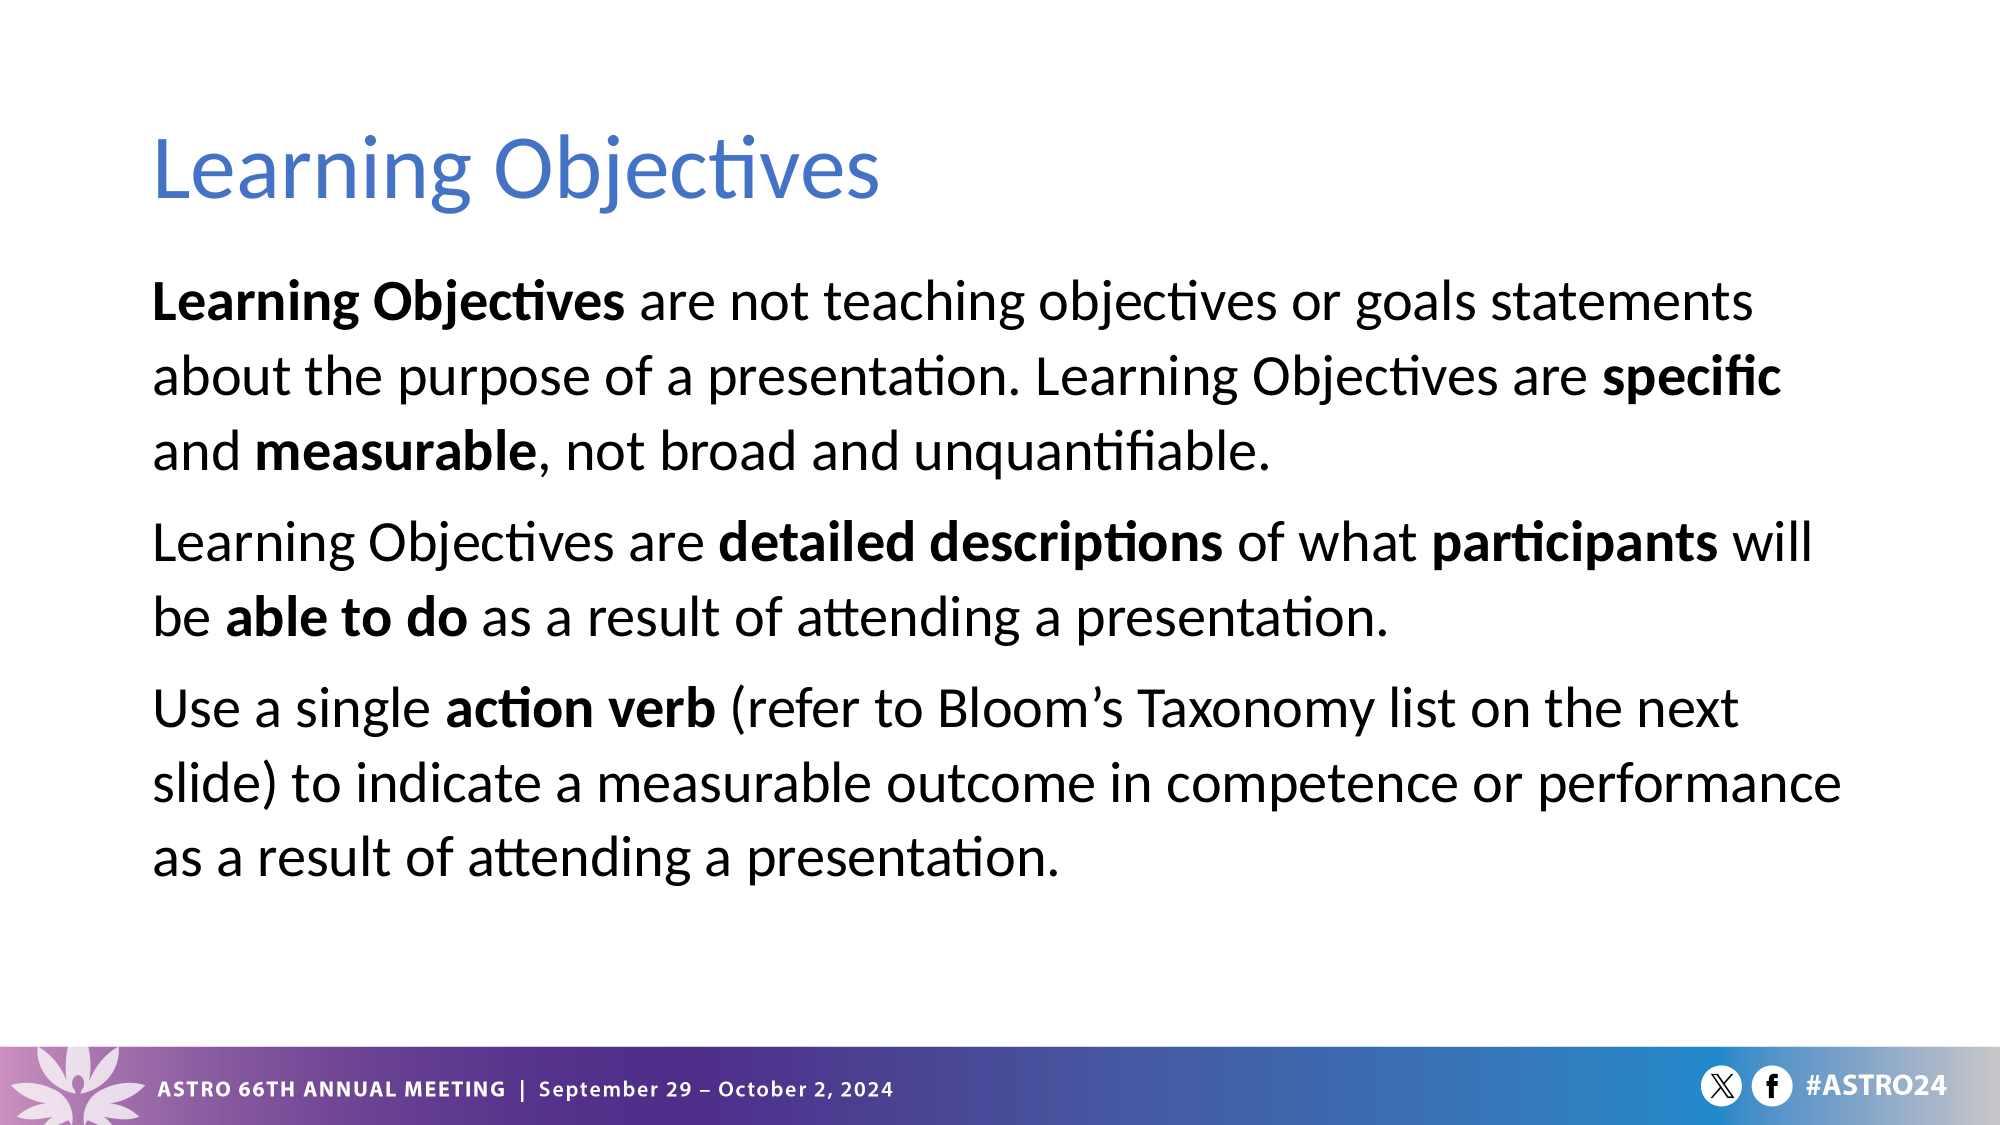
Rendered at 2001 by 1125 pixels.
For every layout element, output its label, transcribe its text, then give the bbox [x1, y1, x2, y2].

picture [0, 0, 2000, 1125]
list Learning Objectives are not teaching objectives or goals statements about the purpose of a presentation. Learning Objectives are specific and measurable, not broad and unquantifiable. Learning Objectives are detailed descriptions of what participants will be able to do as a result of attending a presentation. Use a single action verb (refer to Bloom’s Taxonomy list on the next slide) to indicate a measurable outcome in competence or performance as a result of attending a presentation. [137, 249, 1863, 964]
title Learning Objectives [137, 59, 1863, 249]
